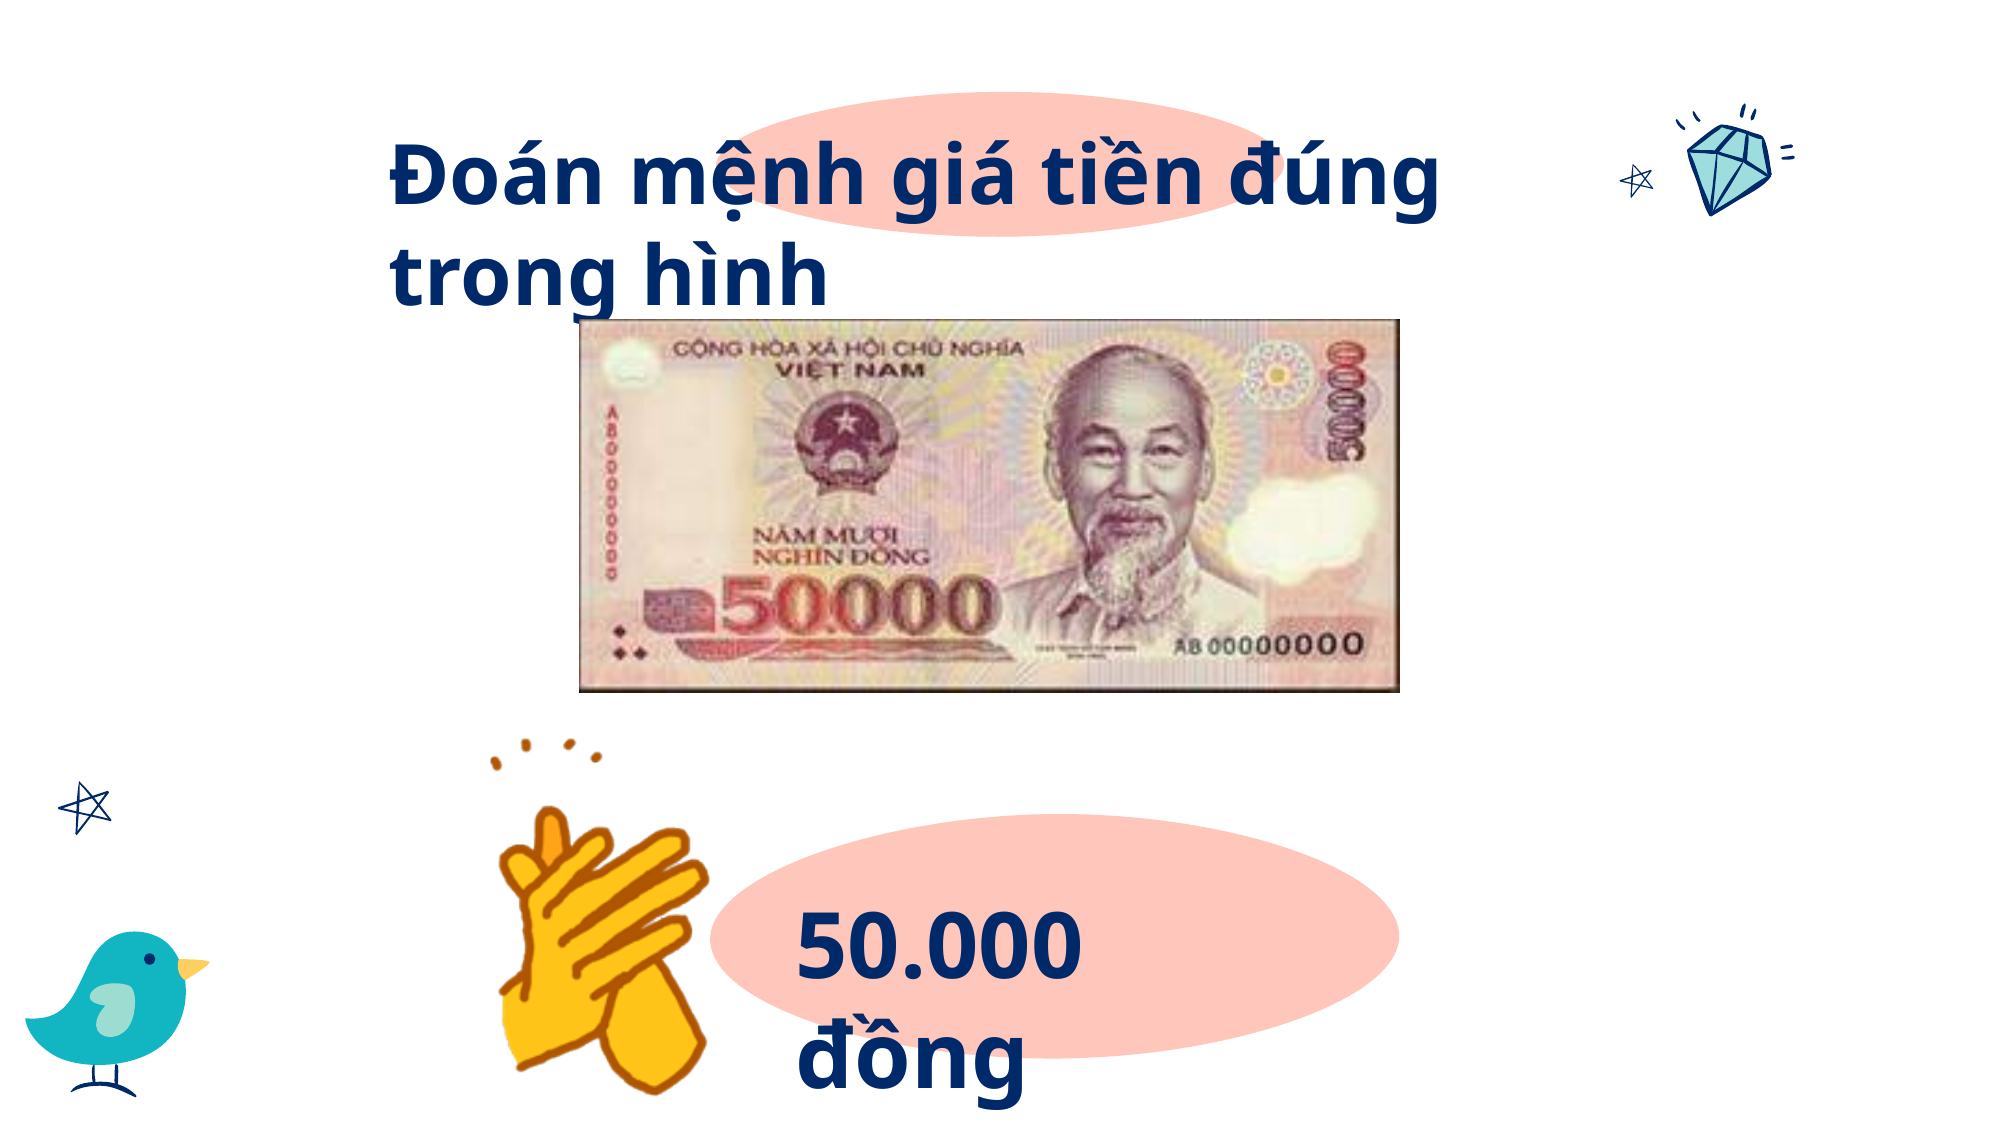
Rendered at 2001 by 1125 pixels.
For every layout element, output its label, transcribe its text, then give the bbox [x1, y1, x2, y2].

text_box [875, 91, 1134, 101]
text_box 50.000 đồng [821, 867, 1335, 1006]
text_box [1335, 867, 1400, 1004]
text_box [821, 1006, 1330, 1059]
text_box [821, 814, 1334, 867]
title Đoán mệnh giá tiền đúng trong hình [368, 101, 1632, 227]
picture [368, 319, 1400, 1125]
text_box [861, 227, 1133, 237]
